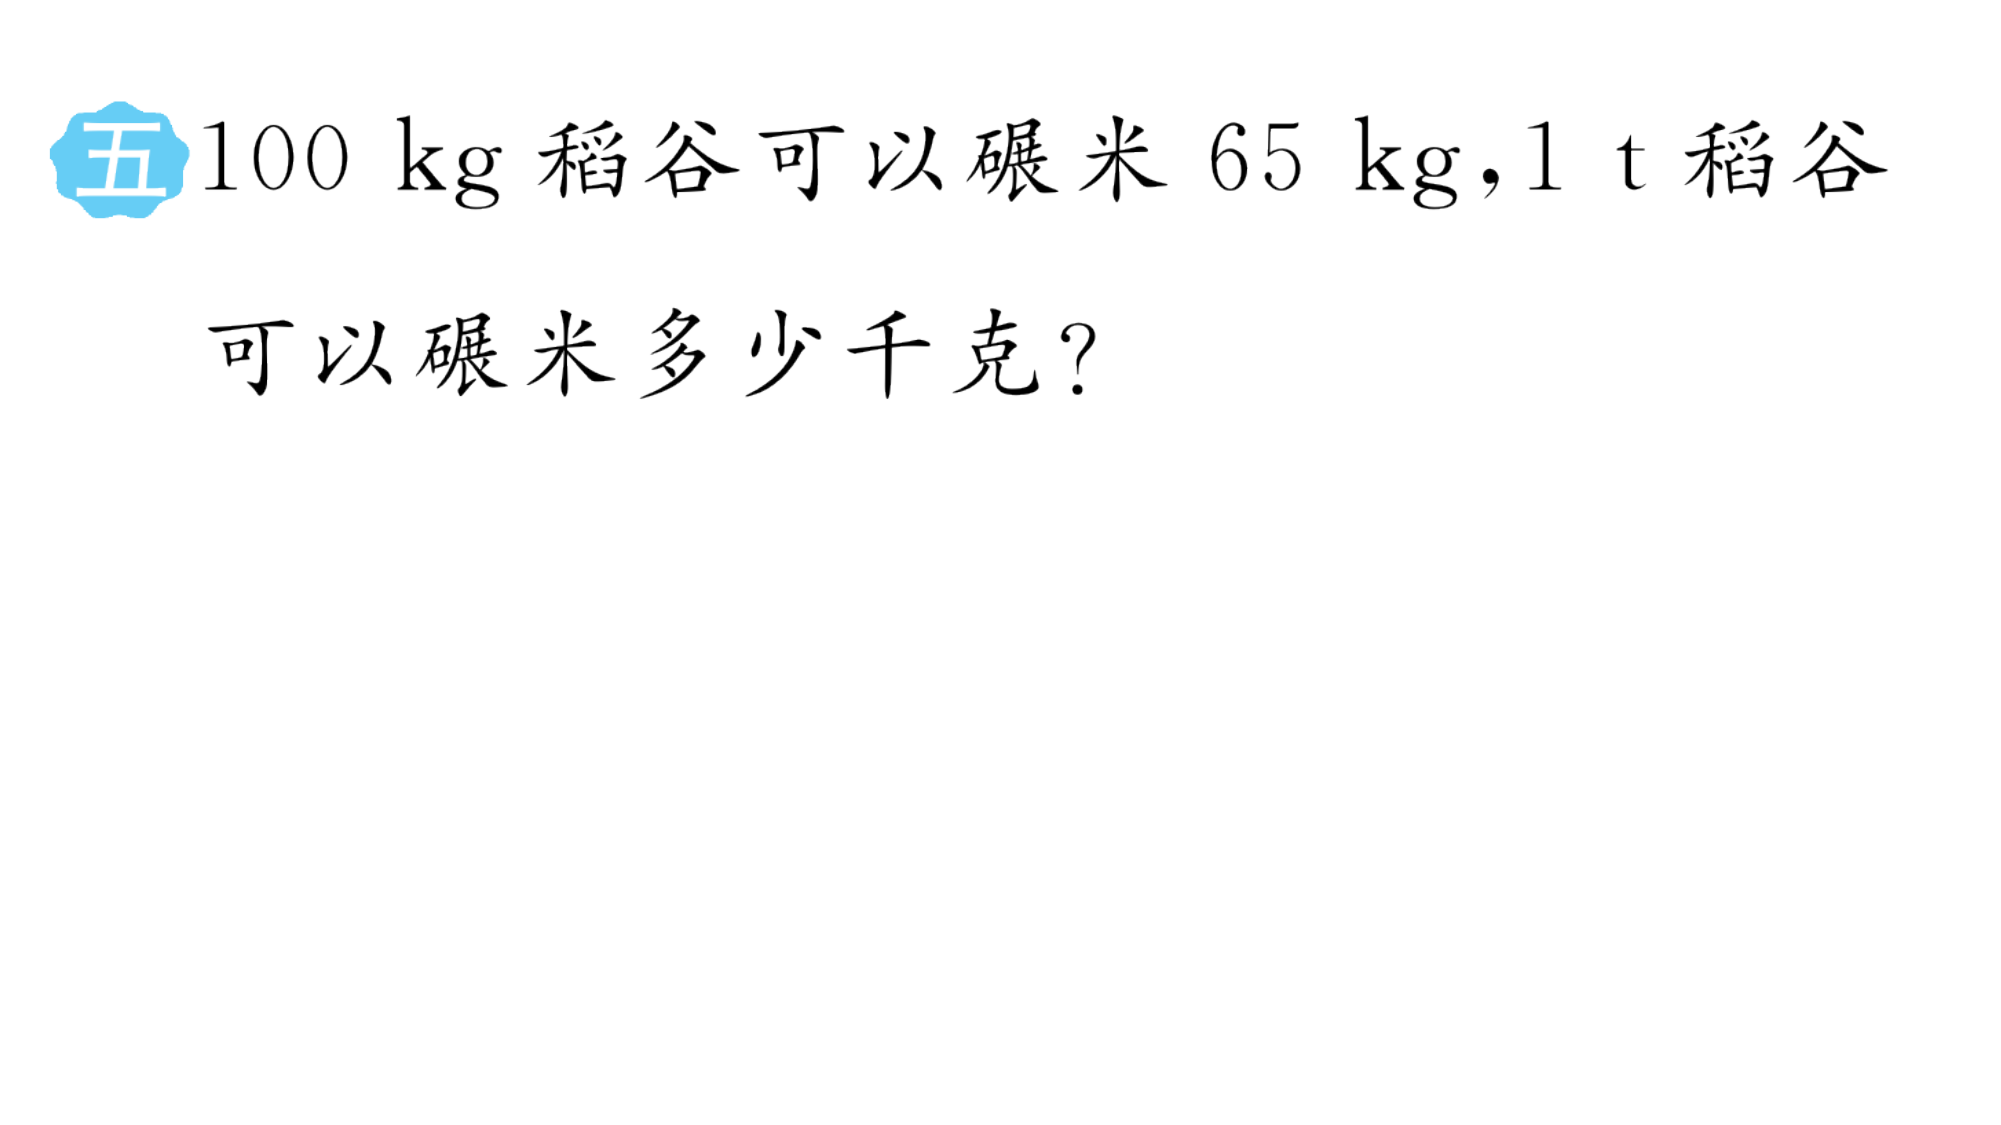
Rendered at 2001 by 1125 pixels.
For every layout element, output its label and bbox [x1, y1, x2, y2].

picture [43, 89, 1933, 1006]
